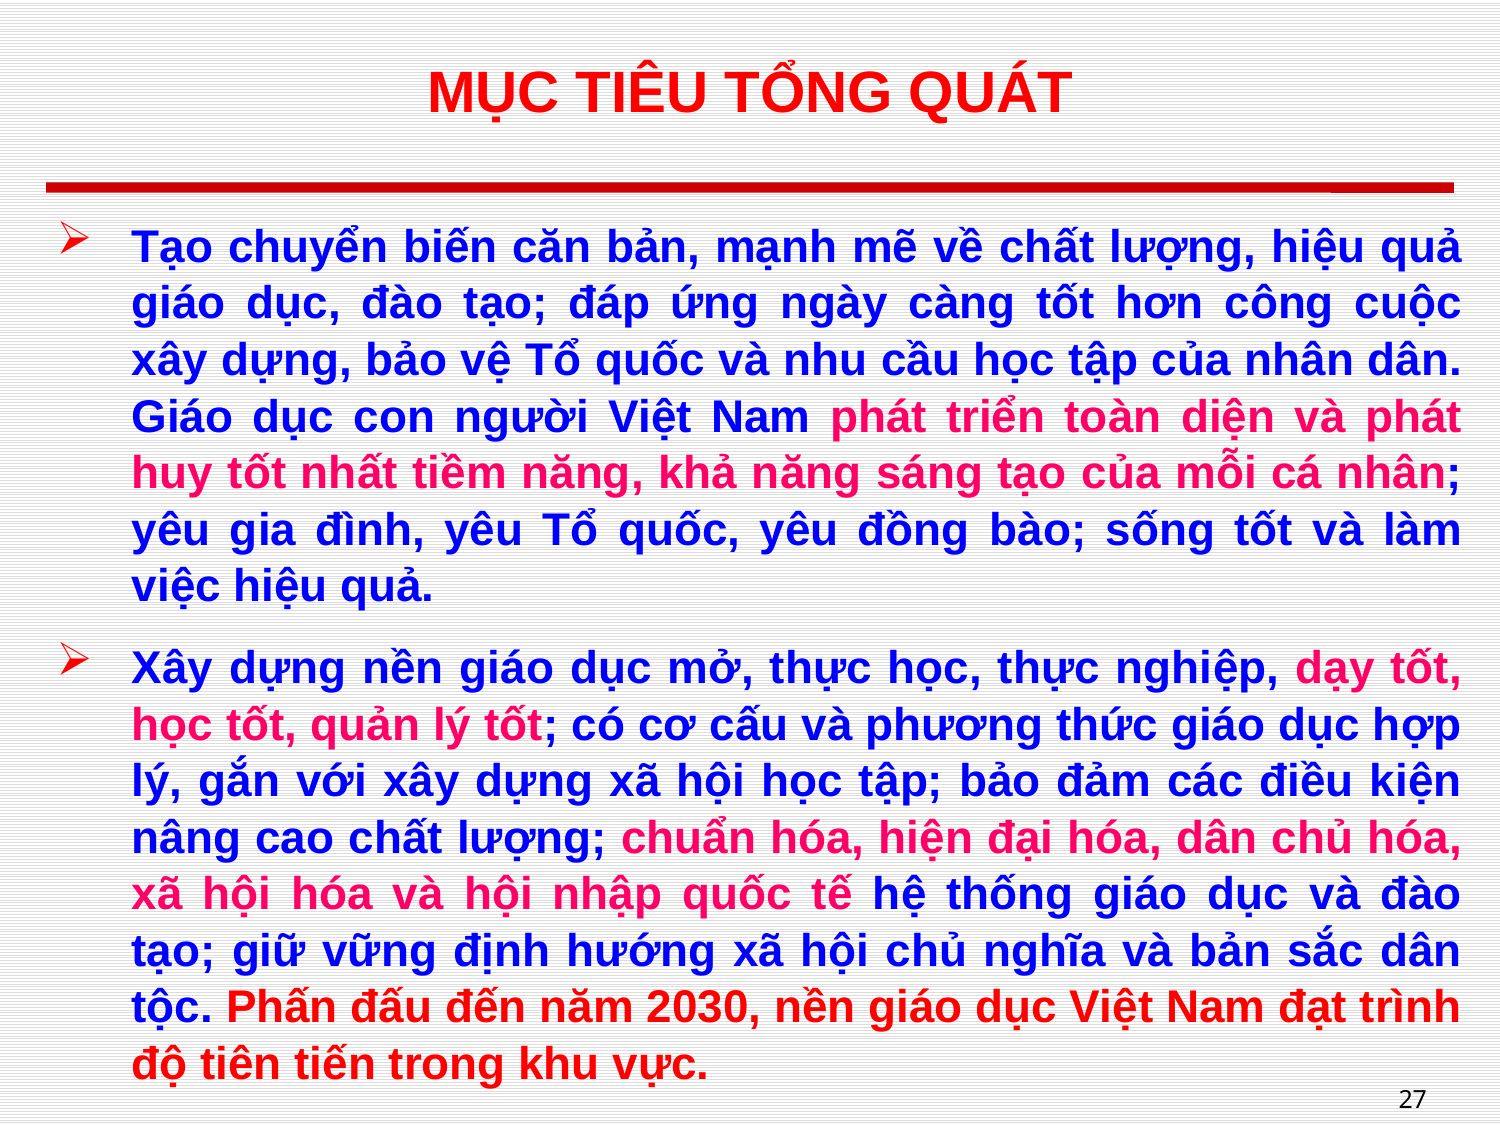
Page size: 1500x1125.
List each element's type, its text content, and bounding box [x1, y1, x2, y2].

title MỤC TIÊU TỔNG QUÁT [38, 24, 1463, 150]
text_box Tạo chuyển biến căn bản, mạnh mẽ về chất lượng, hiệu quả giáo dục, đào tạo; đáp ứng ngày càng tốt hơn công cuộc xây dựng, bảo vệ Tổ quốc và nhu cầu học tập của nhân dân. Giáo dục con người Việt Nam phát triển toàn diện và phát huy tốt nhất tiềm năng, khả năng sáng tạo của mỗi cá nhân; yêu gia đình, yêu Tổ quốc, yêu đồng bào; sống tốt và làm việc hiệu quả. Xây dựng nền giáo dục mở, thực học, thực nghiệp, dạy tốt, học tốt, quản lý tốt; có cơ cấu và phương thức giáo dục hợp lý, gắn với xây dựng xã hội học tập; bảo đảm các điều kiện nâng cao chất lượng; chuẩn hóa, hiện đại hóa, dân chủ hóa, xã hội hóa và hội nhập quốc tế hệ thống giáo dục và đào tạo; giữ vững định hướng xã hội chủ nghĩa và bản sắc dân tộc. Phấn đấu đến năm 2030, nền giáo dục Việt Nam đạt trình độ tiên tiến trong khu vực. [23, 199, 1477, 1088]
